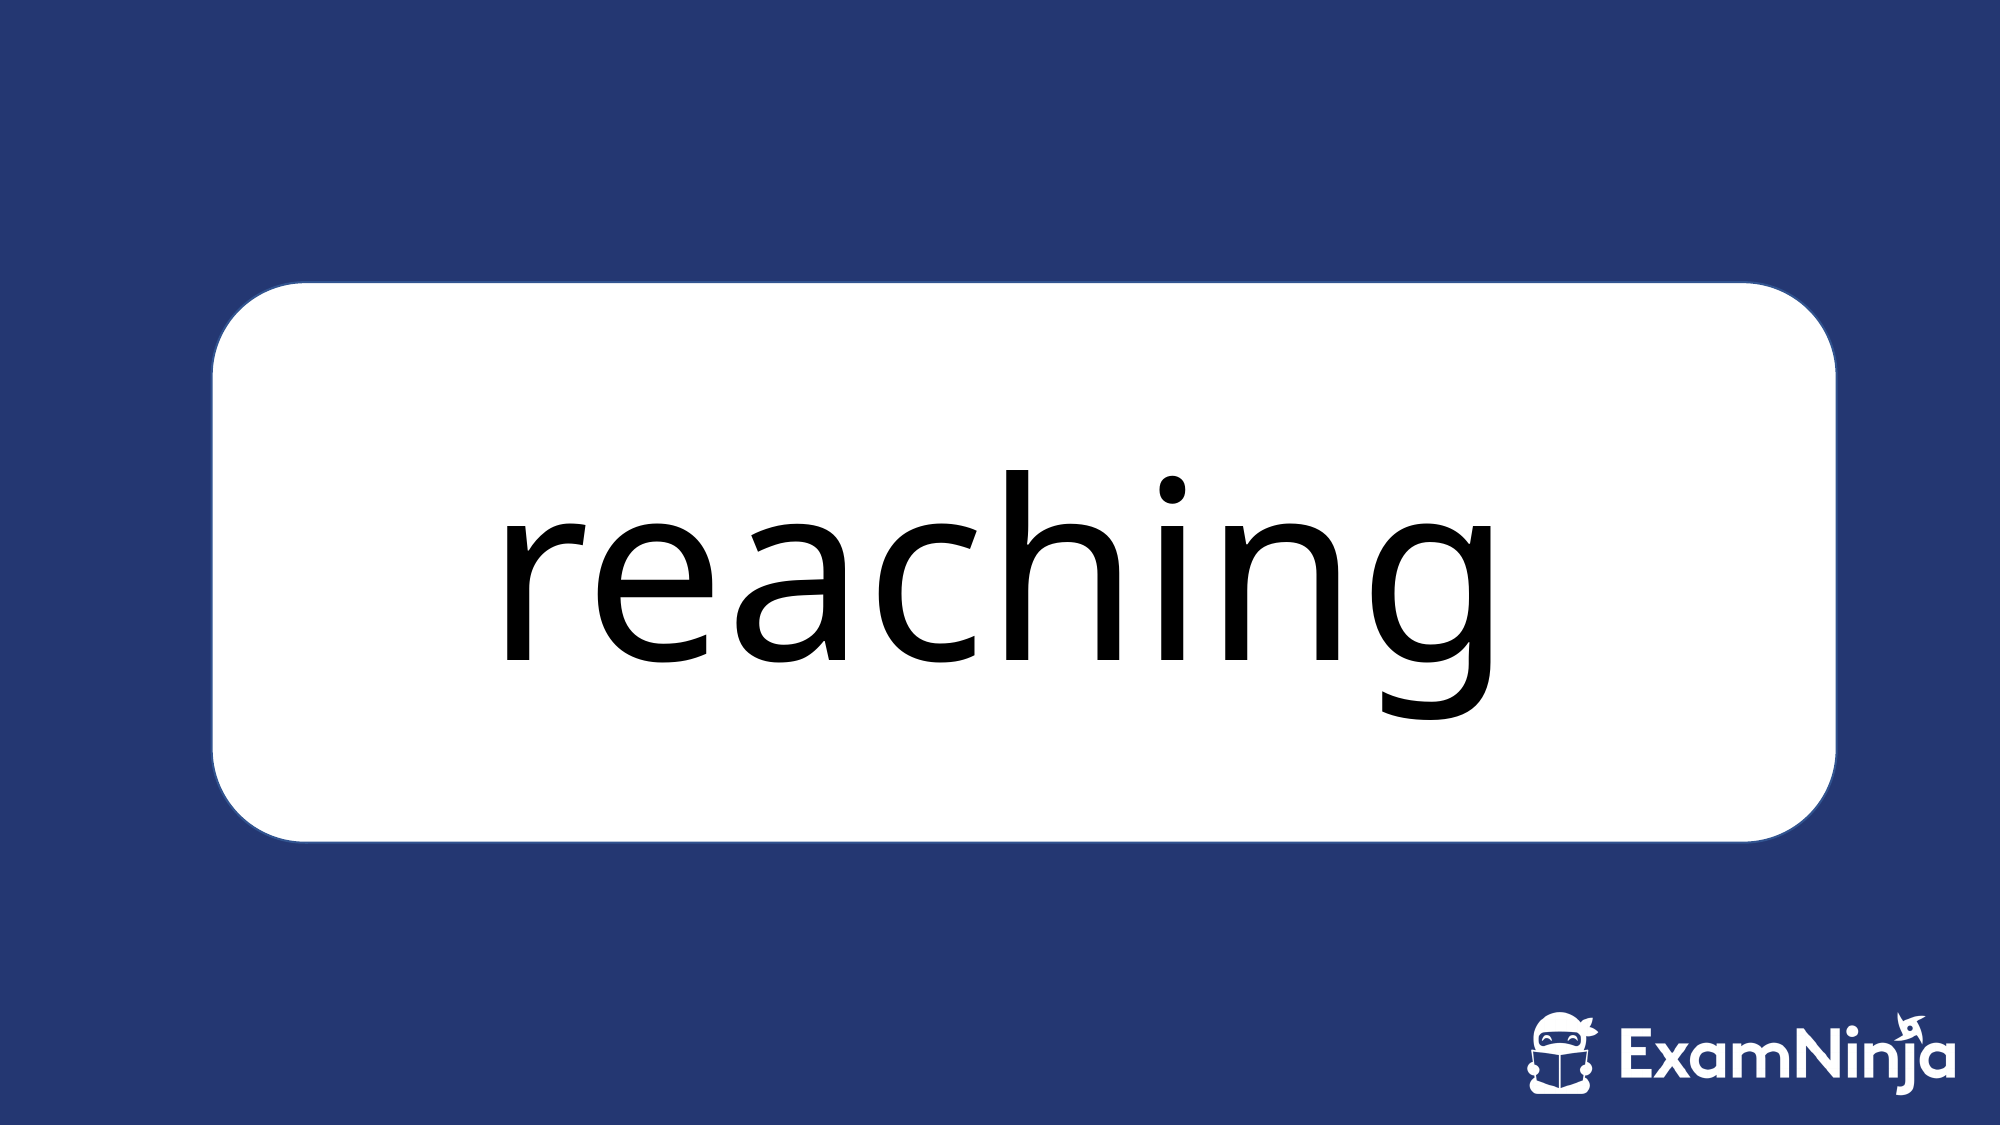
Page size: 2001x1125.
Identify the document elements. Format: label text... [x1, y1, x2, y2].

text_box reaching [143, 403, 1857, 719]
text_box [210, 281, 1838, 403]
picture [1501, 1003, 1979, 1102]
text_box [210, 719, 1838, 844]
